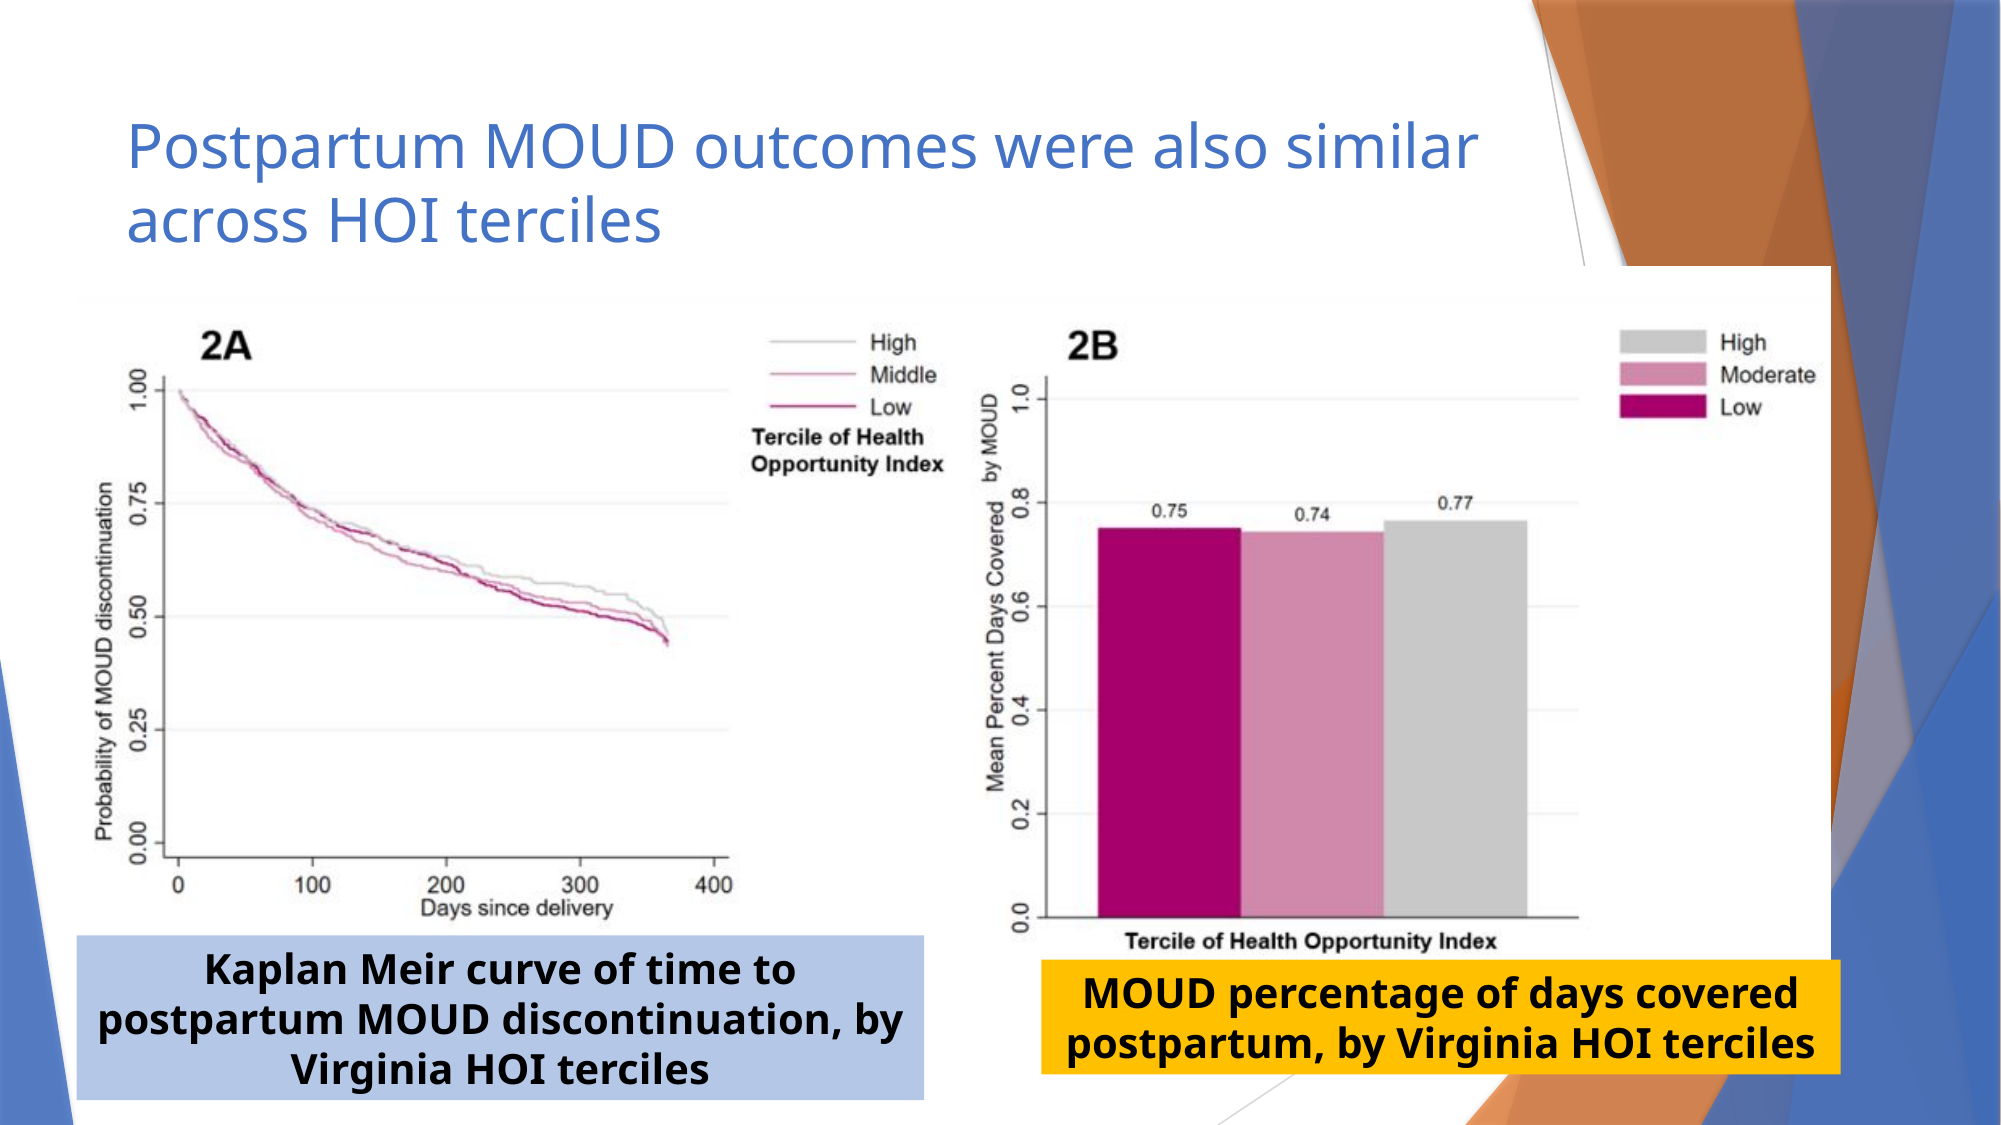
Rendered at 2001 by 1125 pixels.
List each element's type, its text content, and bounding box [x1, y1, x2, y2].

picture [76, 266, 1832, 977]
text_box MOUD percentage of days covered postpartum, by Virginia HOI terciles [1041, 959, 1841, 1075]
title Postpartum MOUD outcomes were also similar across HOI terciles [111, 99, 1522, 266]
text_box Kaplan Meir curve of time to postpartum MOUD discontinuation, by Virginia HOI terciles [76, 987, 925, 1101]
